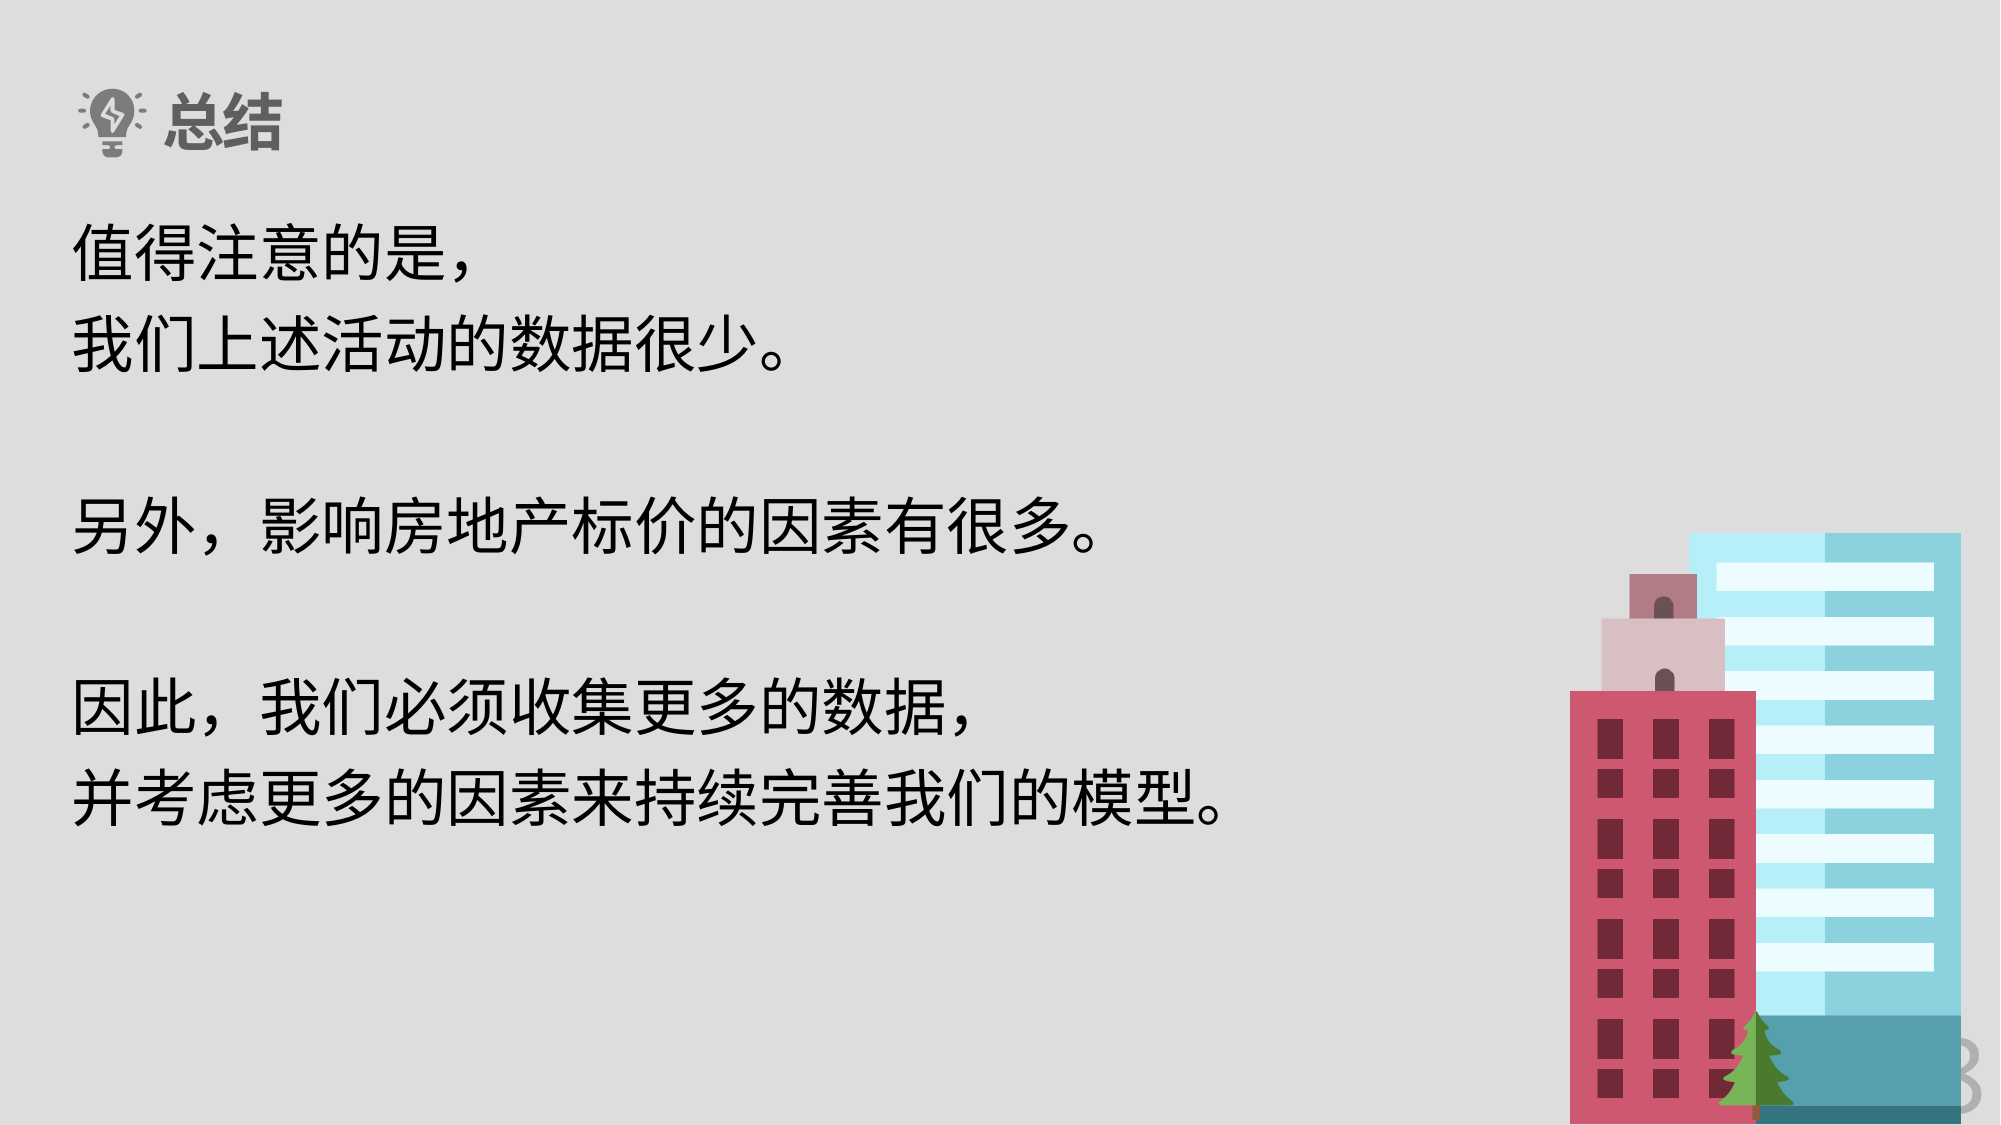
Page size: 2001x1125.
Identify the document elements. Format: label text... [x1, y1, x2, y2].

picture [1569, 533, 1961, 1124]
subtitle 值得注意的是， 我们上述活动的数据很少。 另外，影响房地产标价的因素有很多。 因此，我们必须收集更多的数据， 并考虑更多的因素来持续完善我们的模型。 [56, 218, 1805, 1098]
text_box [77, 88, 148, 158]
title 总结 [147, 46, 1805, 165]
slide_number 58 [1521, 929, 2000, 1125]
